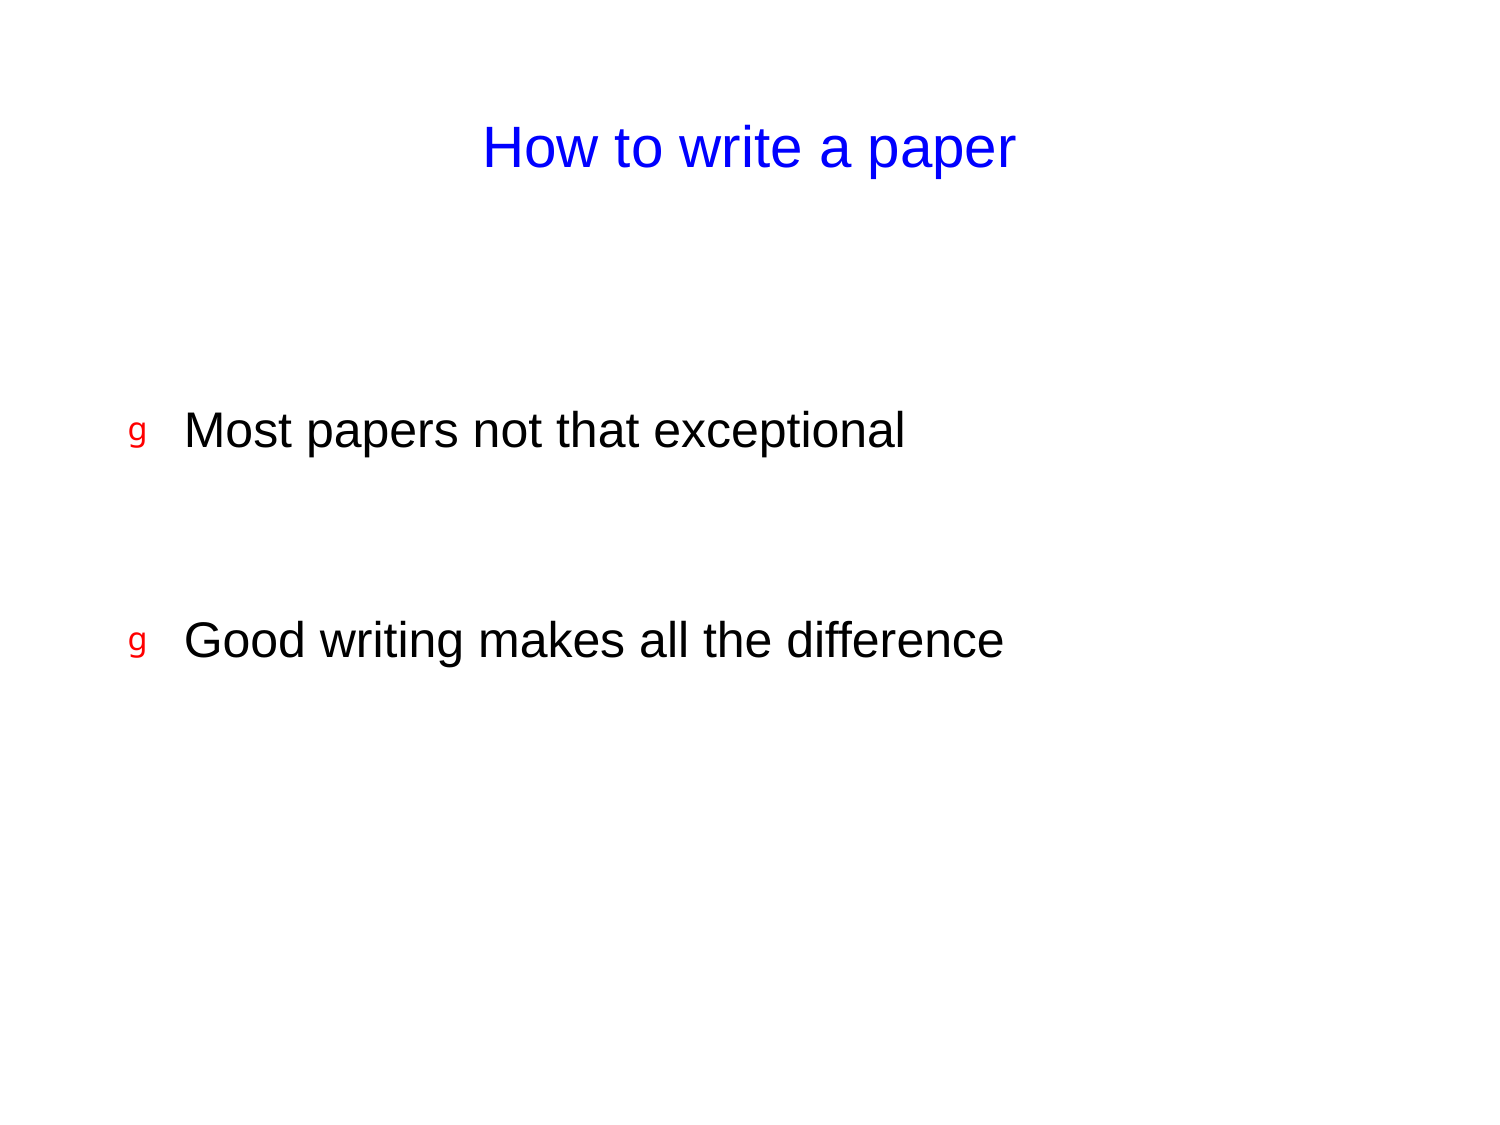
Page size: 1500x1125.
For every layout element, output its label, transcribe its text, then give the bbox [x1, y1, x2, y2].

list Most papers not that exceptional Good writing makes all the difference [112, 249, 1388, 1001]
title How to write a paper [112, 49, 1388, 238]
